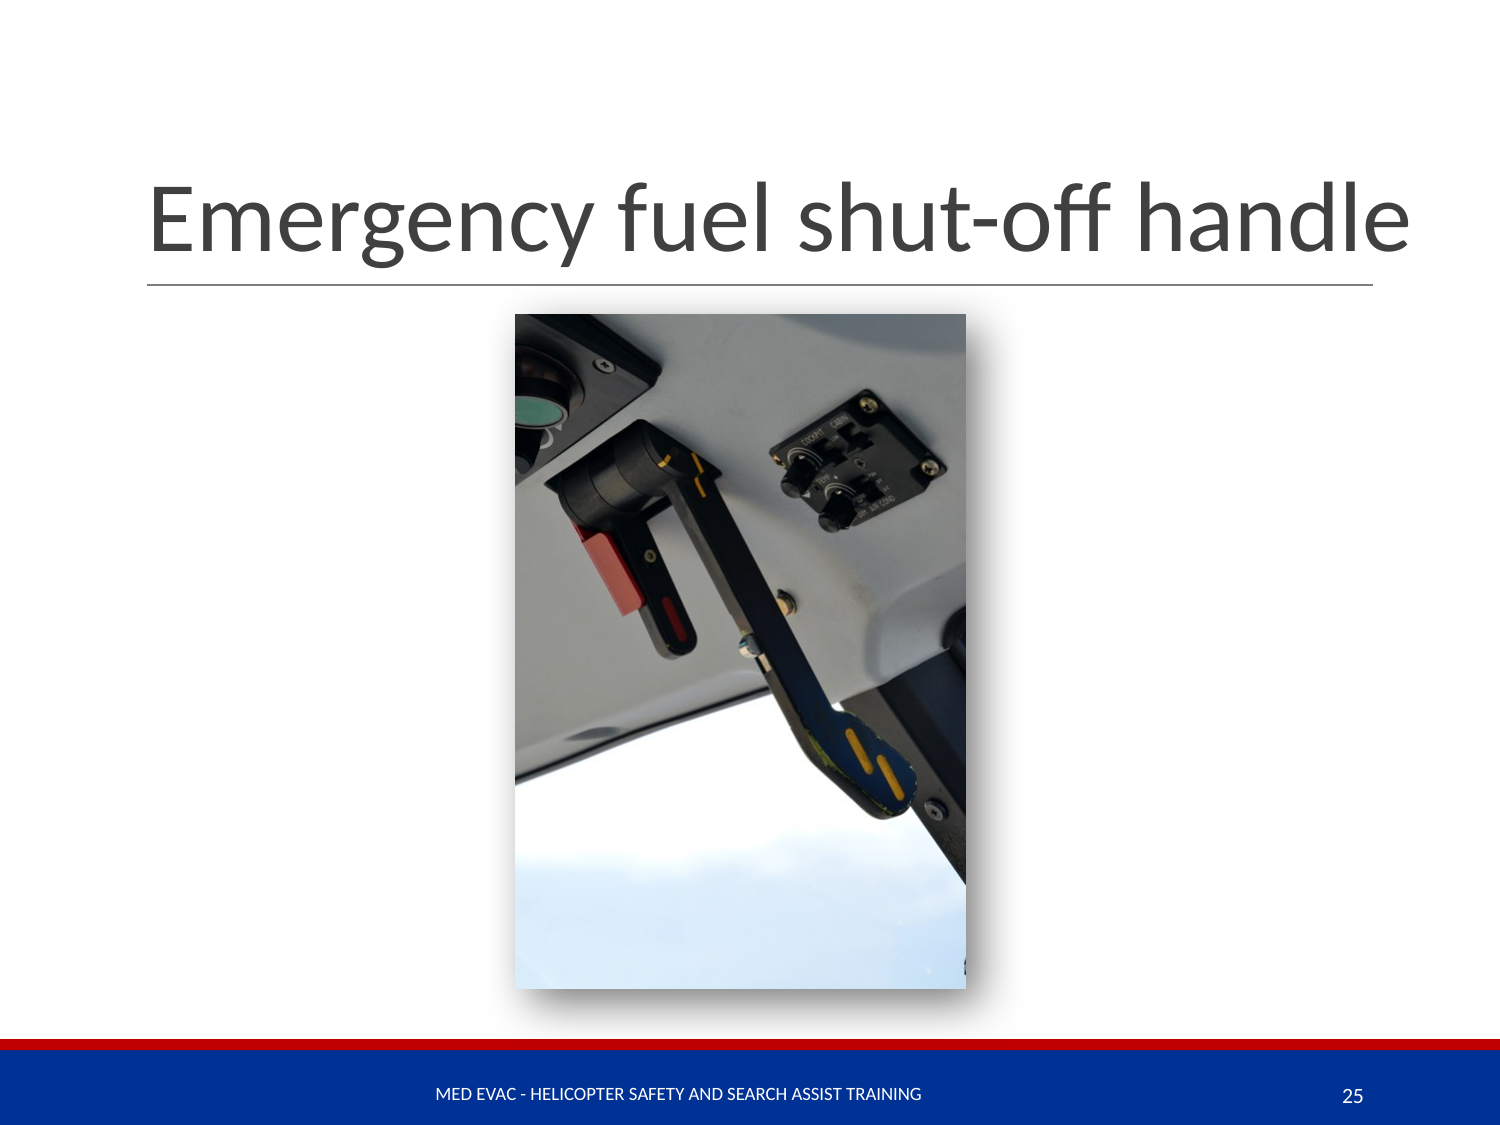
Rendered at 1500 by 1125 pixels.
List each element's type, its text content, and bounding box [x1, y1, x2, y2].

footer MED EVAC - HELICOPTER SAFETY AND SEARCH ASSIST TRAINING [429, 1079, 1072, 1125]
slide_number ‹#› [1337, 1078, 1369, 1125]
picture [514, 313, 966, 989]
title Emergency fuel shut-off handle [147, 148, 1484, 339]
